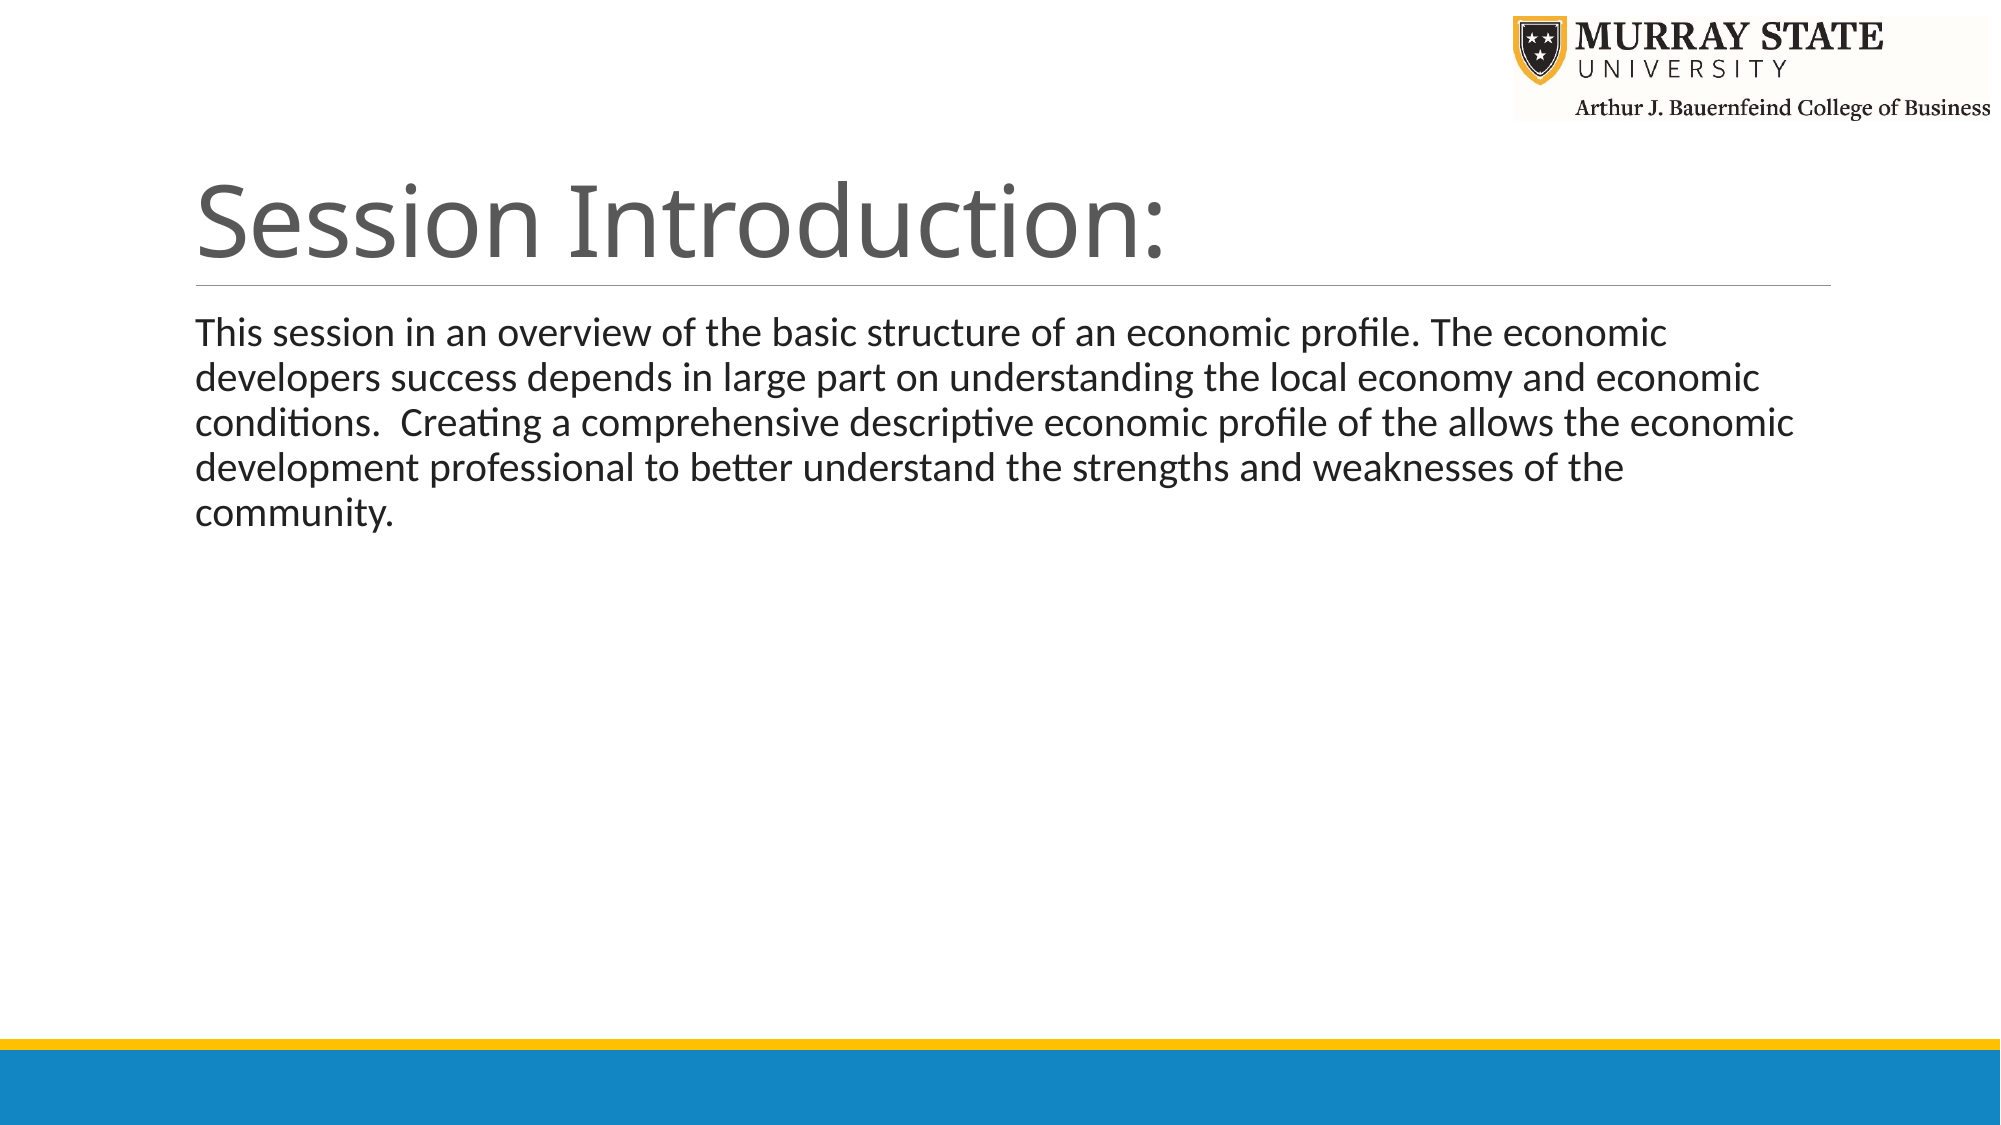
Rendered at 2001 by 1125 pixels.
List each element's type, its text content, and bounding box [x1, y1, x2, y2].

title Session Introduction: [180, 47, 1830, 285]
list This session in an overview of the basic structure of an economic profile. The economic developers success depends in large part on understanding the local economy and economic conditions. Creating a comprehensive descriptive economic profile of the allows the economic development professional to better understand the strengths and weaknesses of the community. [180, 302, 1830, 963]
picture [1513, 16, 1991, 122]
